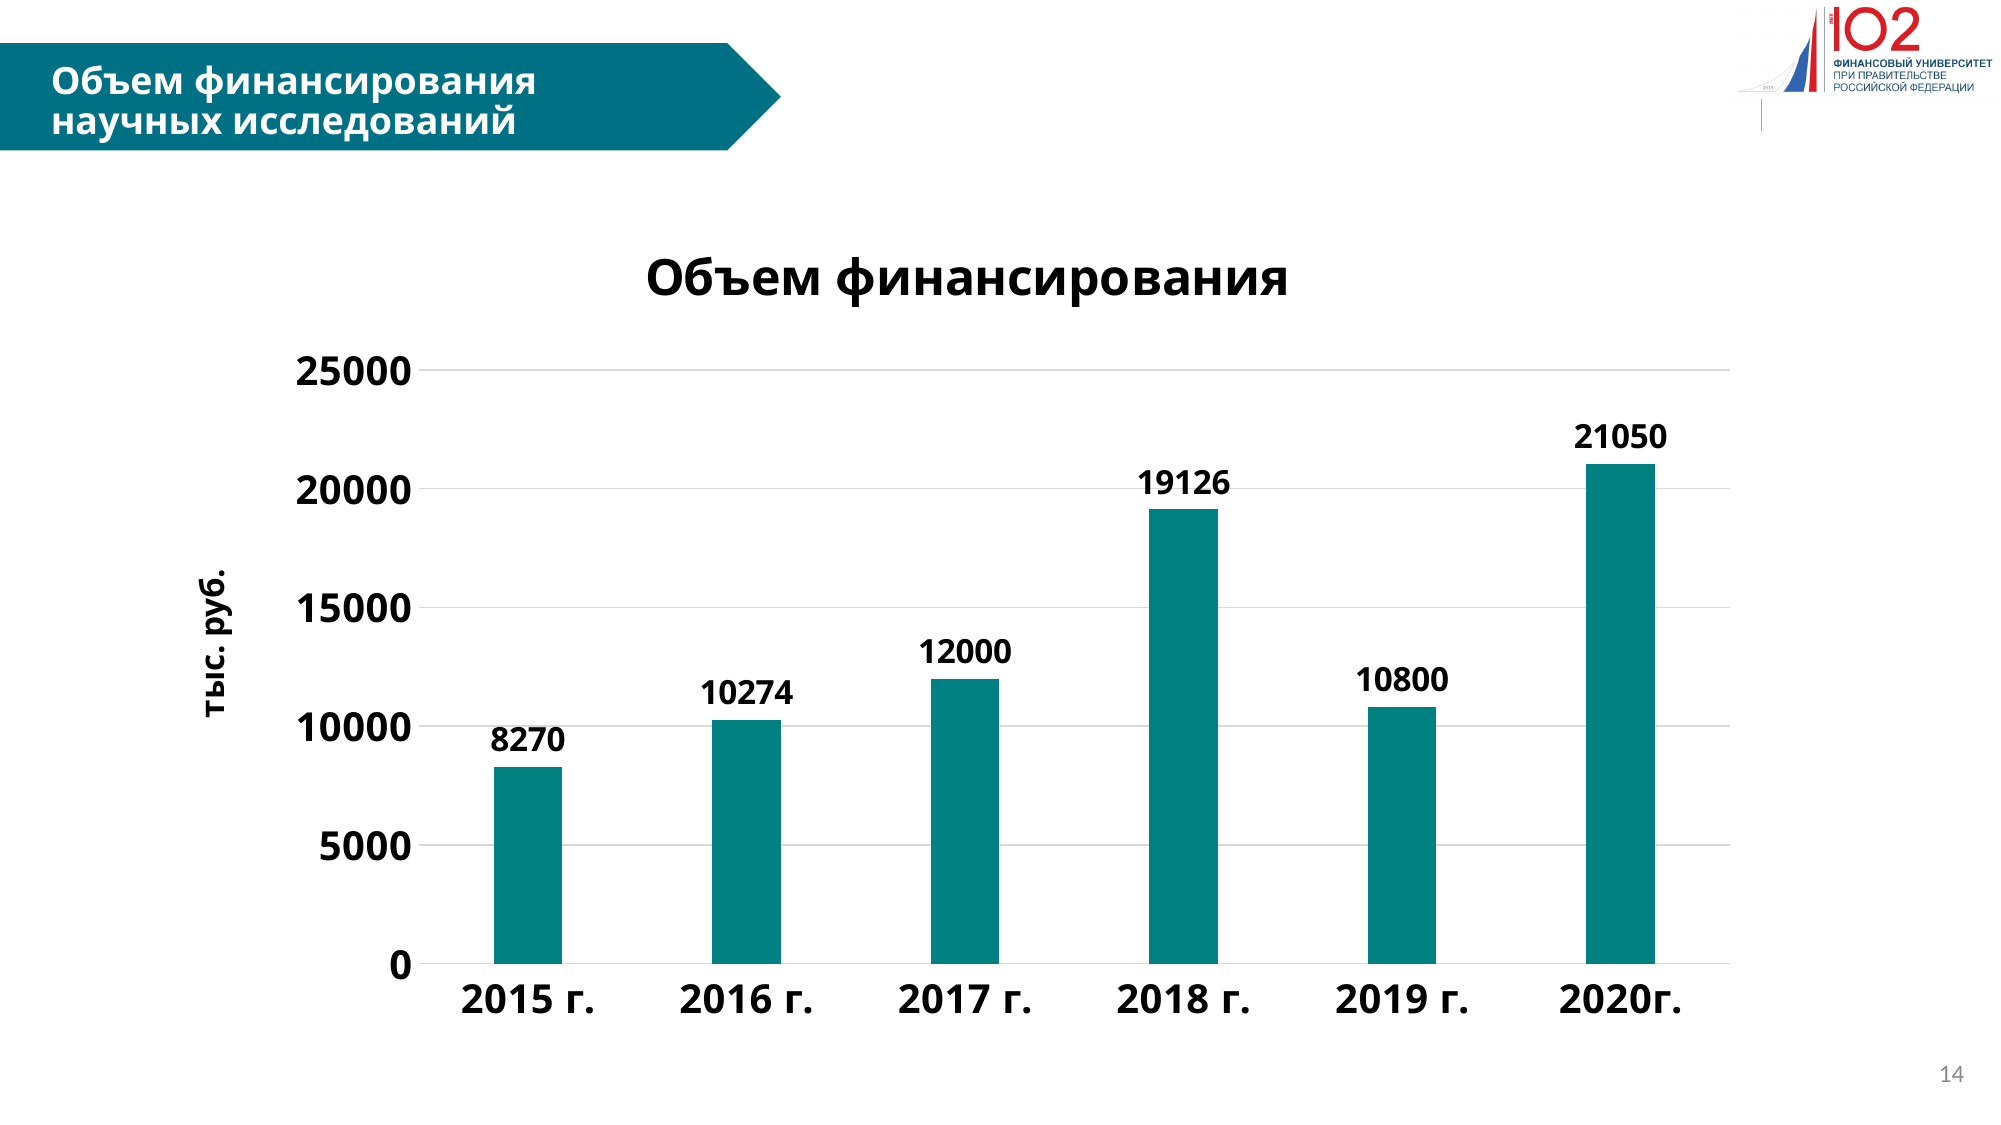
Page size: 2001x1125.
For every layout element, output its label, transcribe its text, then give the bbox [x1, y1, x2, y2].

picture [1727, 0, 2000, 99]
slide_number 14 [1529, 1042, 1980, 1103]
text_box Объем финансирования научных исследований [36, 54, 718, 155]
chart [173, 202, 1762, 1043]
text_box [0, 42, 783, 152]
